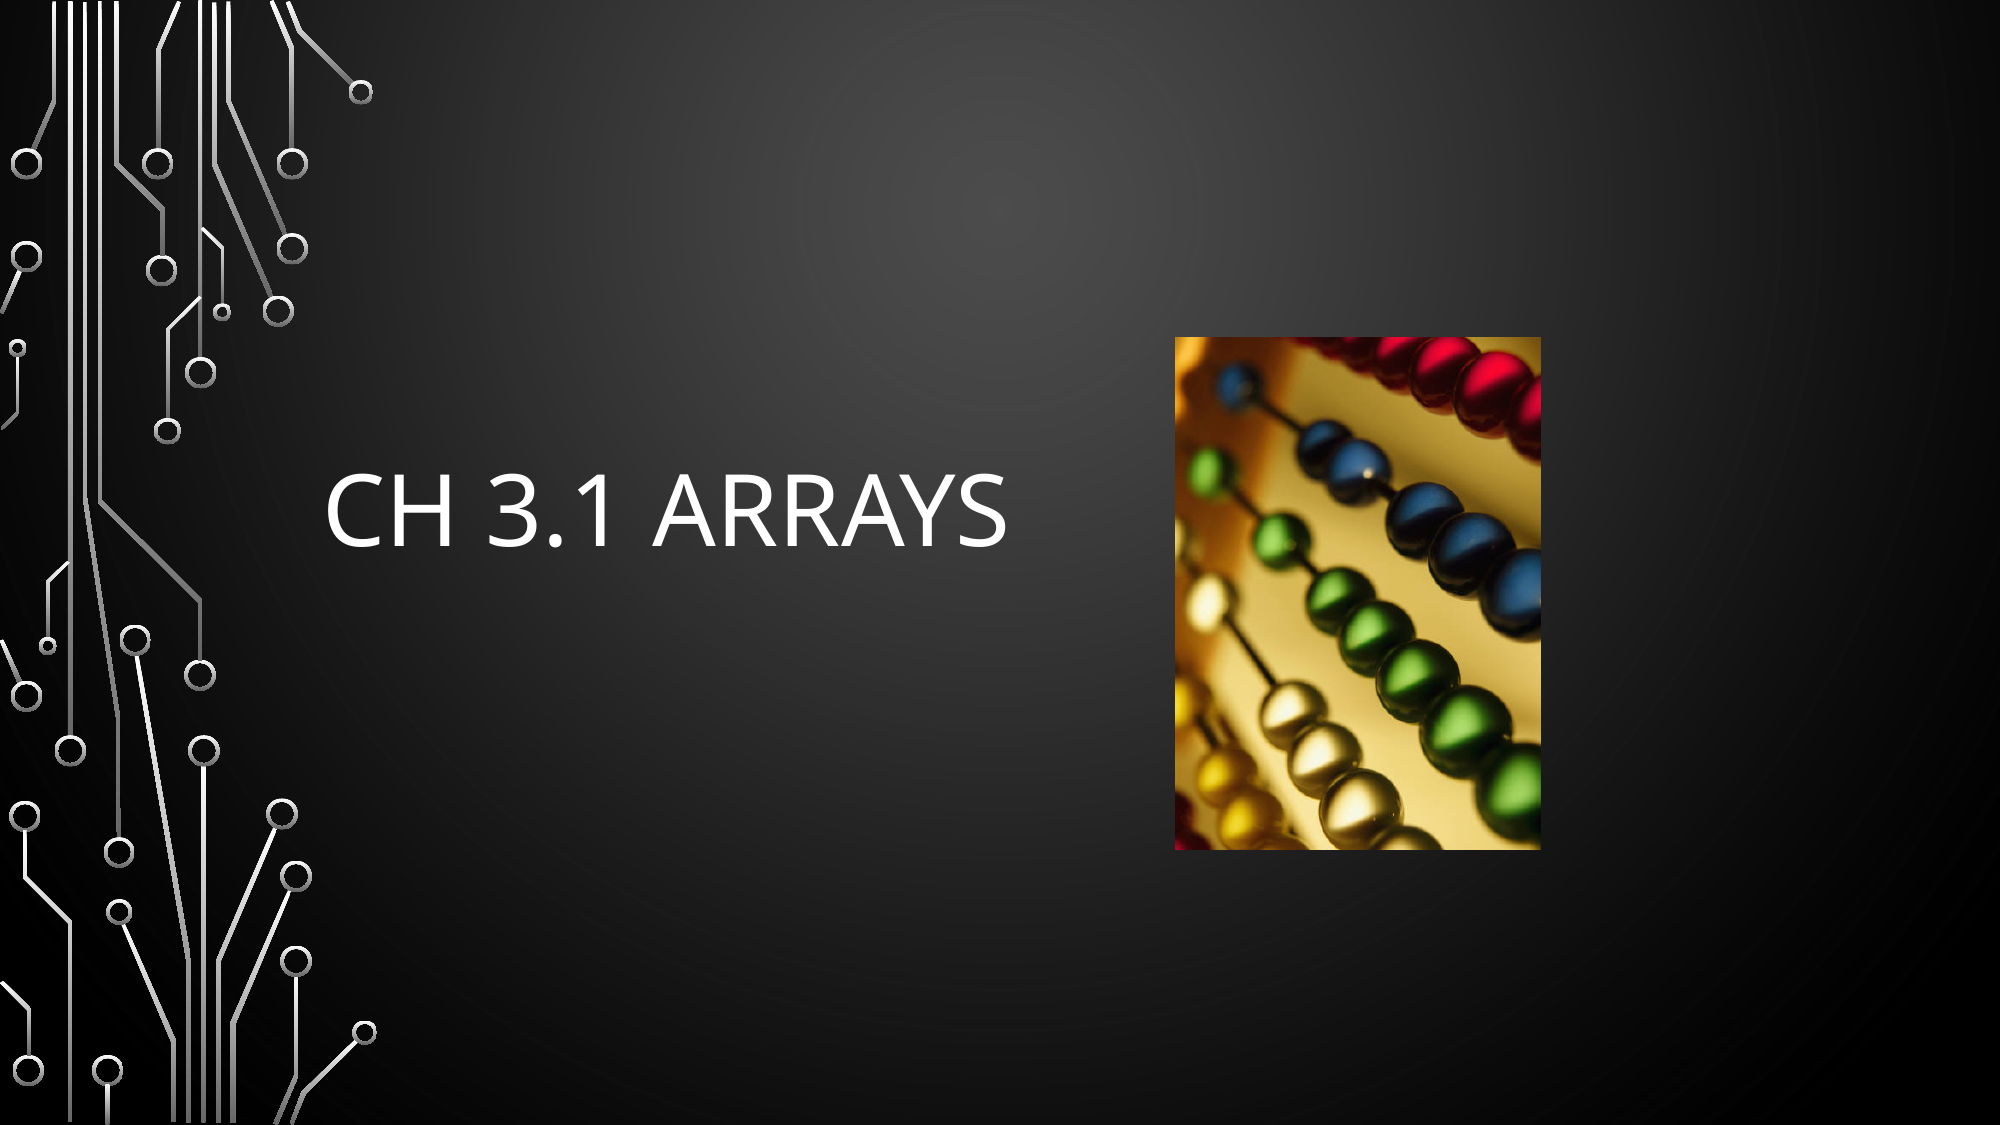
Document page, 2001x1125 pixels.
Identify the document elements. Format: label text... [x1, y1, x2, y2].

picture [284, 949, 308, 973]
picture [15, 684, 38, 708]
title Ch 3.1 Arrays [307, 184, 1750, 576]
picture [280, 152, 304, 176]
picture [15, 245, 38, 268]
picture [0, 0, 2000, 1125]
picture [356, 1024, 373, 1041]
picture [96, 1059, 120, 1082]
picture [16, 1059, 40, 1082]
